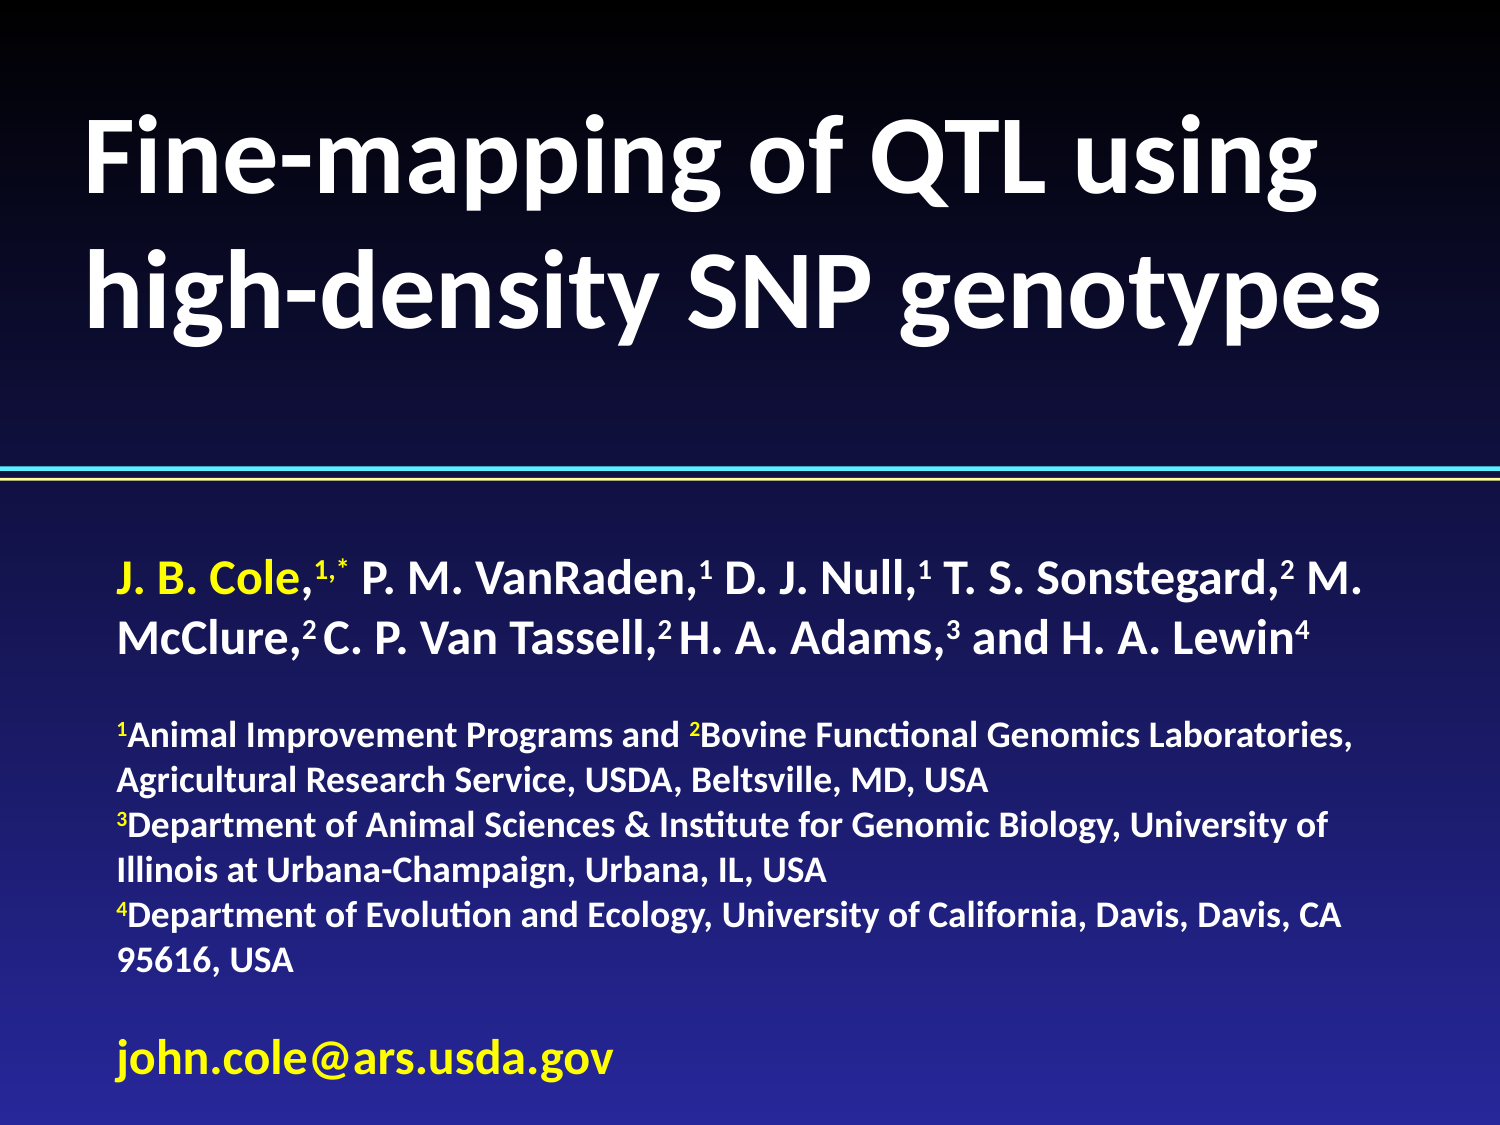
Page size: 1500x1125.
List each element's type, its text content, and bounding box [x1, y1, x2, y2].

title Fine-mapping of QTL using high-density SNP genotypes [83, 80, 1457, 687]
